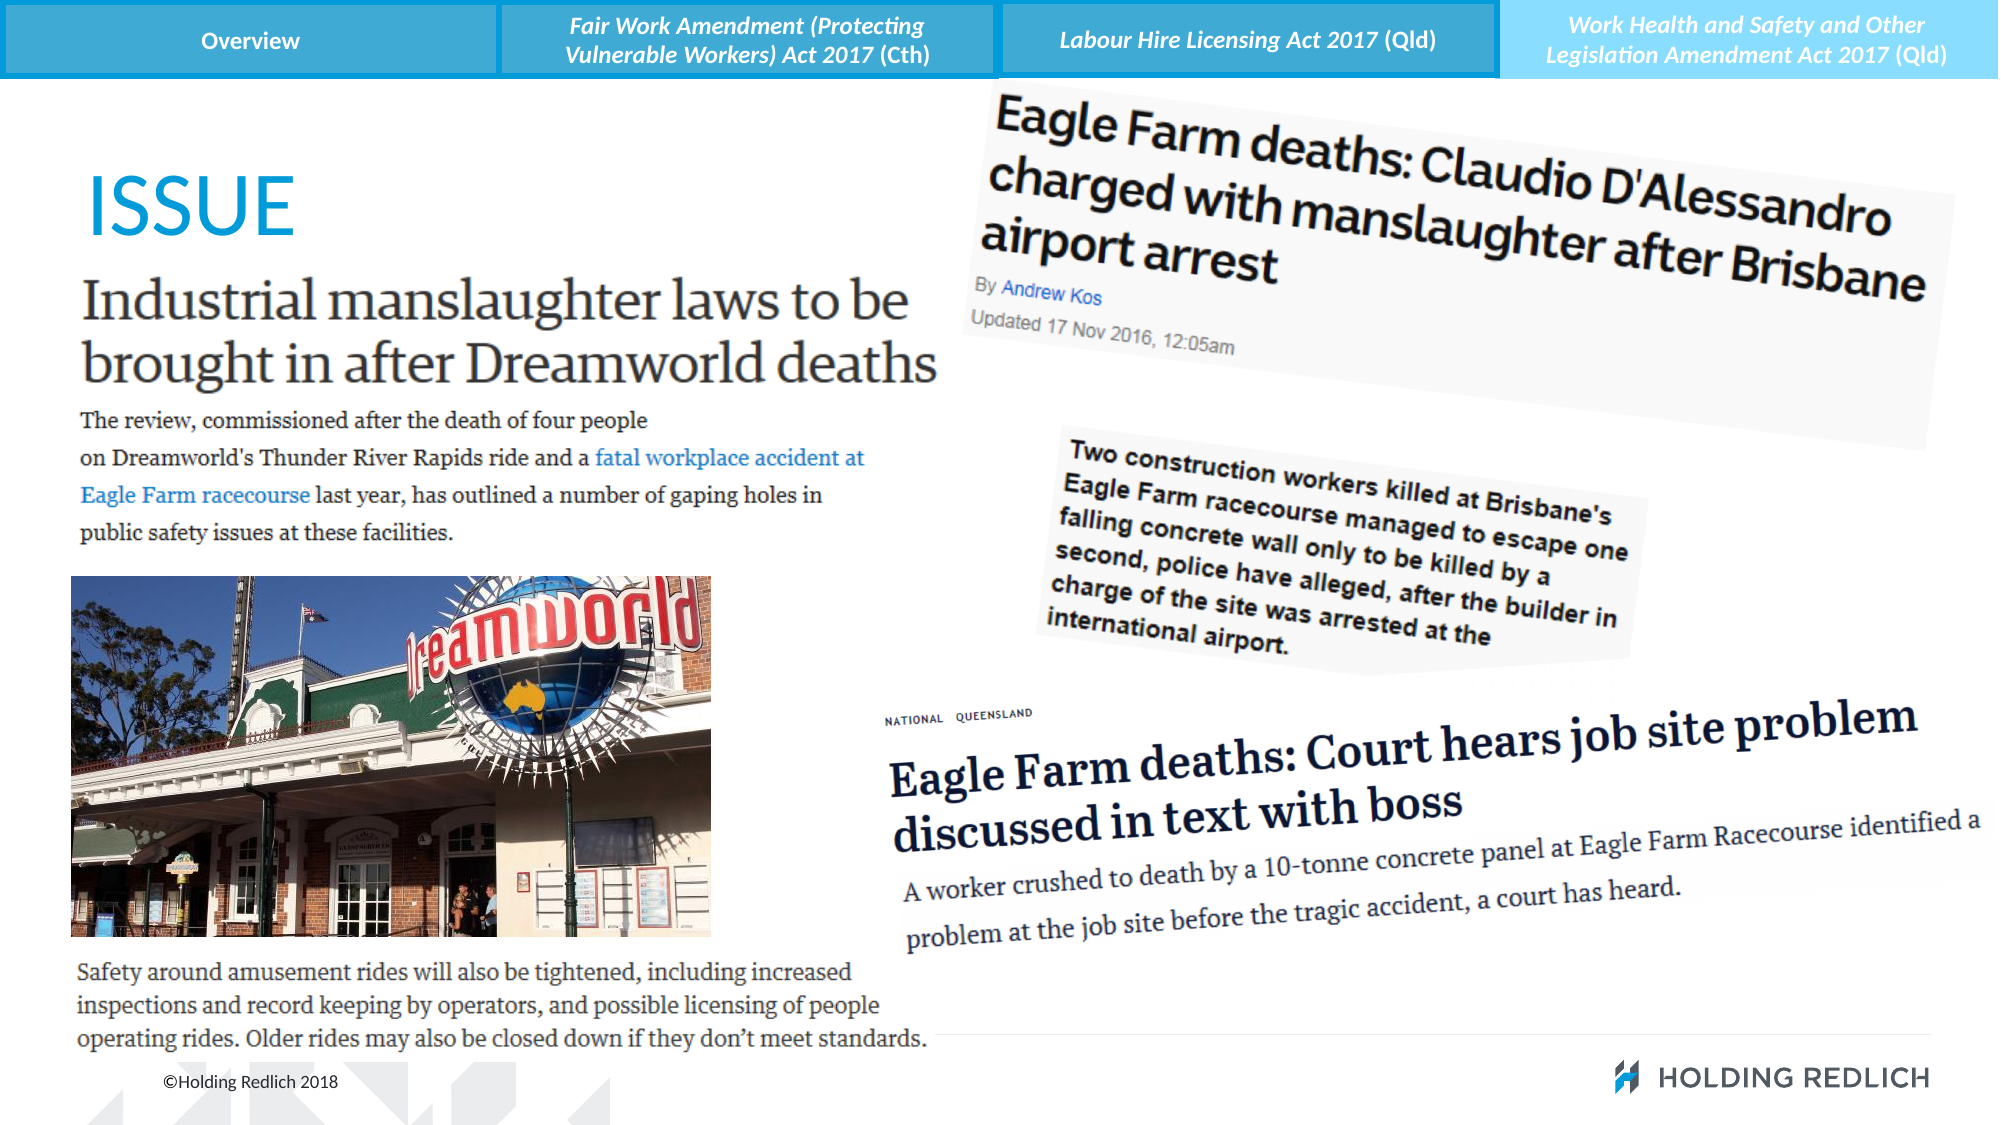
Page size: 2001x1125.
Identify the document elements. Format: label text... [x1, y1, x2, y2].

text_box Labour Hire Licensing Act 2017 (Qld) [999, 0, 1498, 76]
picture [963, 79, 1955, 450]
picture [71, 401, 872, 549]
text_box Fair Work Amendment (Protecting Vulnerable Workers) Act 2017 (Cth) [500, 1, 997, 77]
title ISSUE [71, 148, 973, 264]
picture [0, 426, 2000, 1125]
picture [71, 576, 711, 937]
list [71, 263, 950, 408]
text_box Work Health and Safety and Other Legislation Amendment Act 2017 (Qld) [1498, 0, 1996, 77]
text_box Overview [2, 1, 500, 77]
